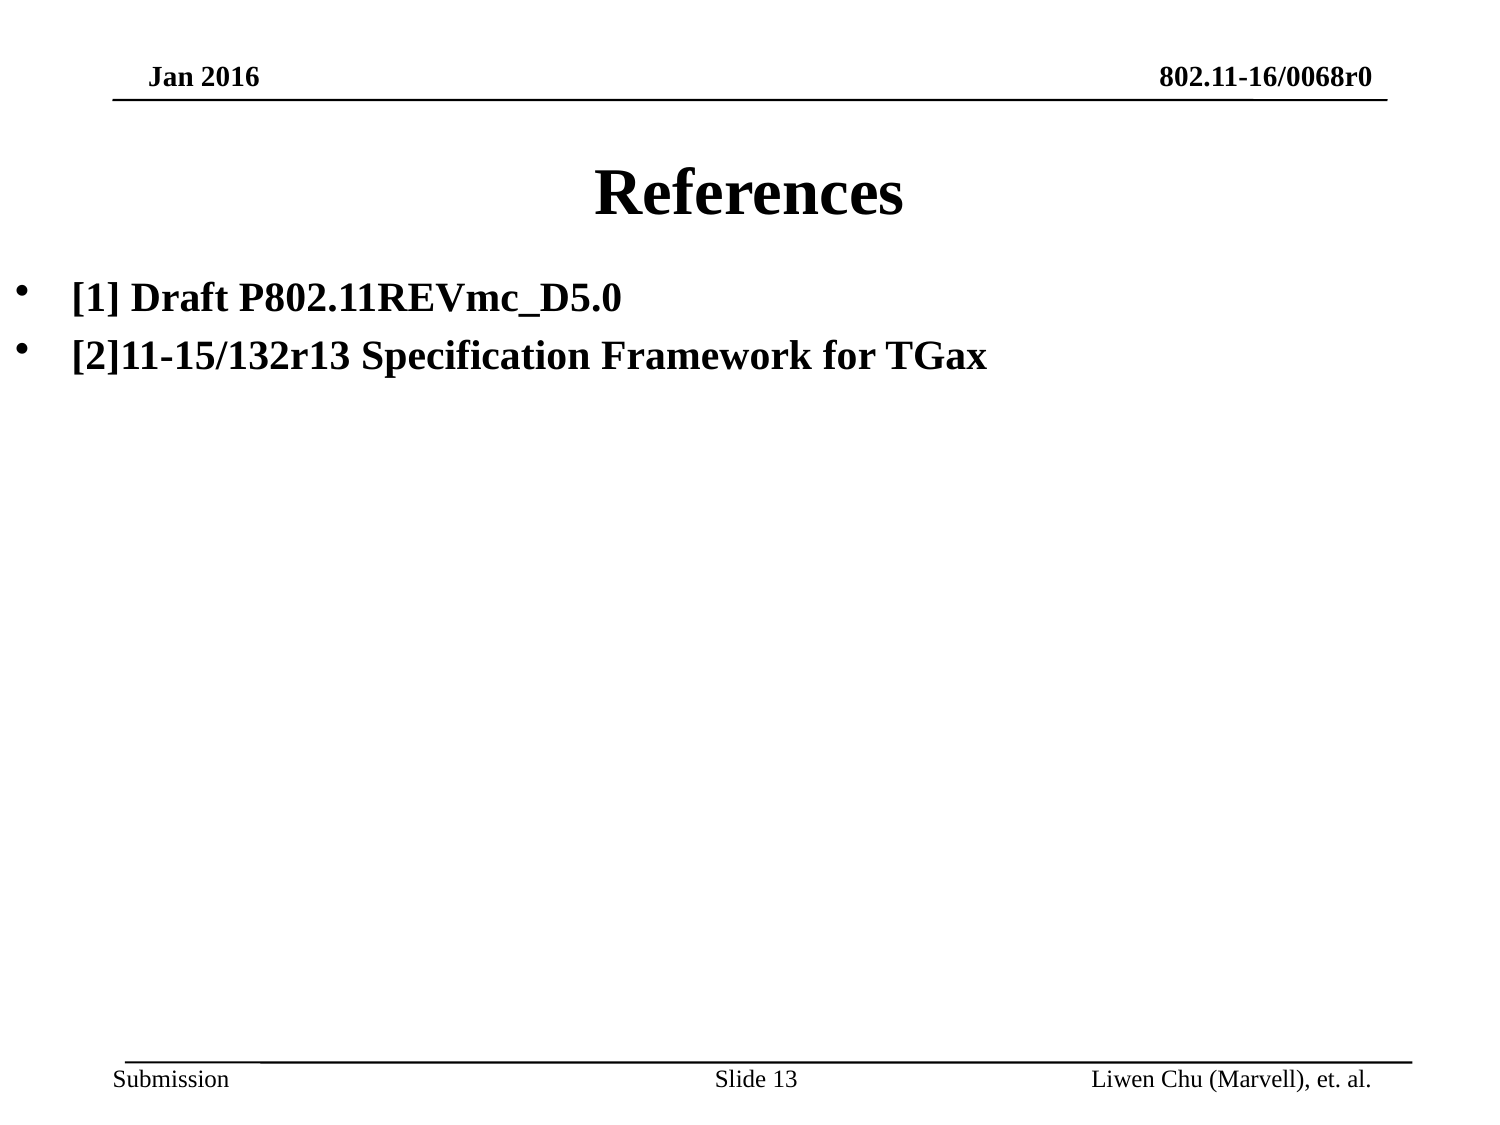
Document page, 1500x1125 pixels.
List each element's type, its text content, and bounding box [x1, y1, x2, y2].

footer Liwen Chu (Marvell), et. al. [1087, 1061, 1373, 1093]
list [1] Draft P802.11REVmc_D5.0 [2]11-15/132r13 Specification Framework for TGax [0, 262, 1500, 838]
slide_number Slide 13 [712, 1061, 800, 1093]
title References [112, 99, 1388, 262]
